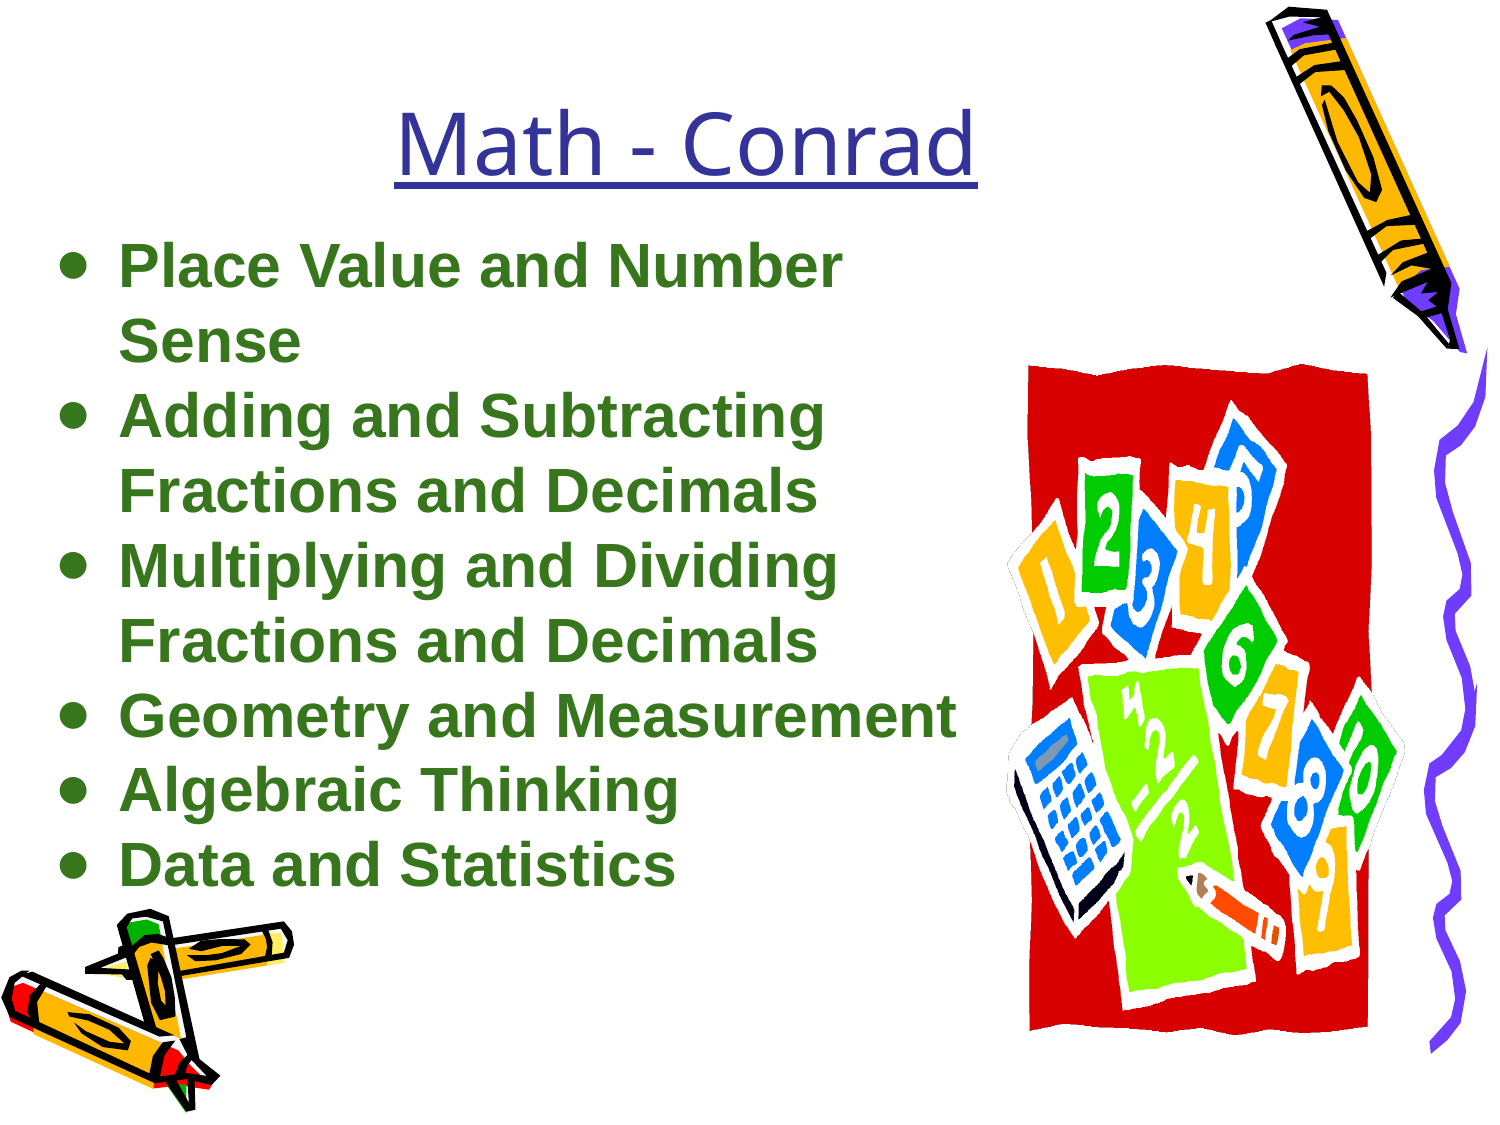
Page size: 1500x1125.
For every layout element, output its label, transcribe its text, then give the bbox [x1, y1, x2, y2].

title Math - Conrad [122, 61, 1251, 202]
picture [1005, 362, 1406, 1035]
list Place Value and Number Sense Adding and Subtracting Fractions and Decimals Multiplying and Dividing Fractions and Decimals Geometry and Measurement Algebraic Thinking Data and Statistics [40, 216, 992, 983]
